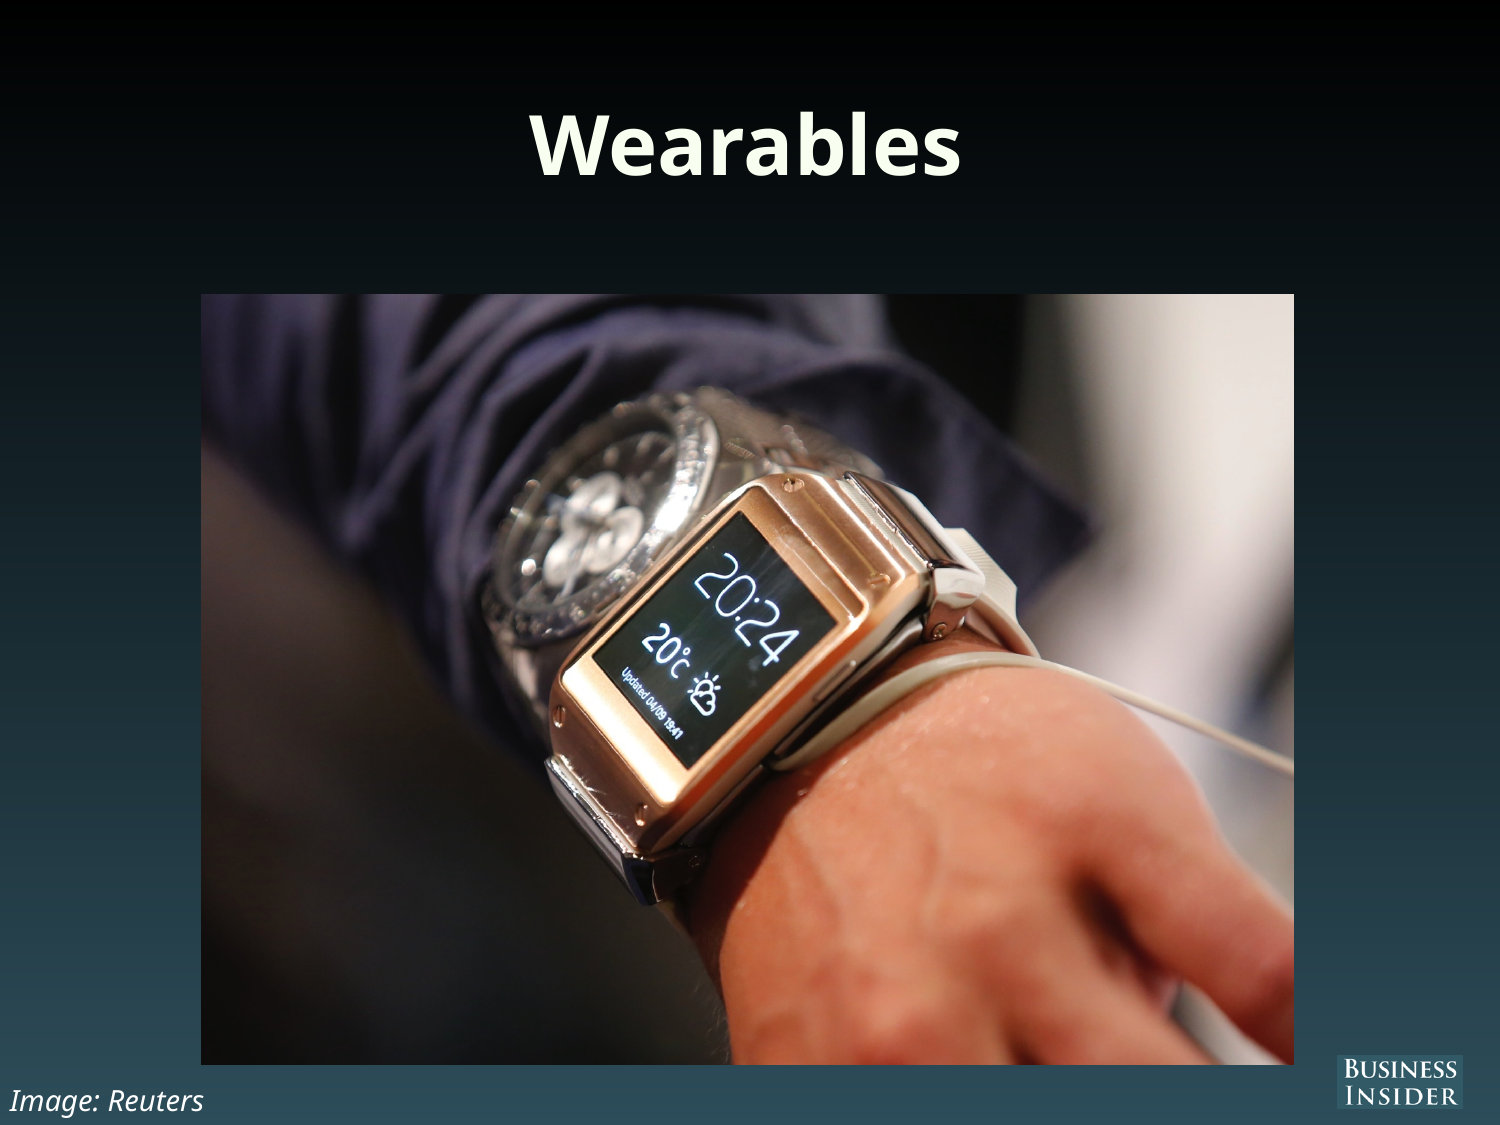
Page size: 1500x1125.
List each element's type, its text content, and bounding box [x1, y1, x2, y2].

picture [1337, 1055, 1463, 1109]
title Wearables [18, 0, 1474, 200]
text_box Image: Reuters [0, 1075, 220, 1125]
picture [200, 293, 1294, 1065]
